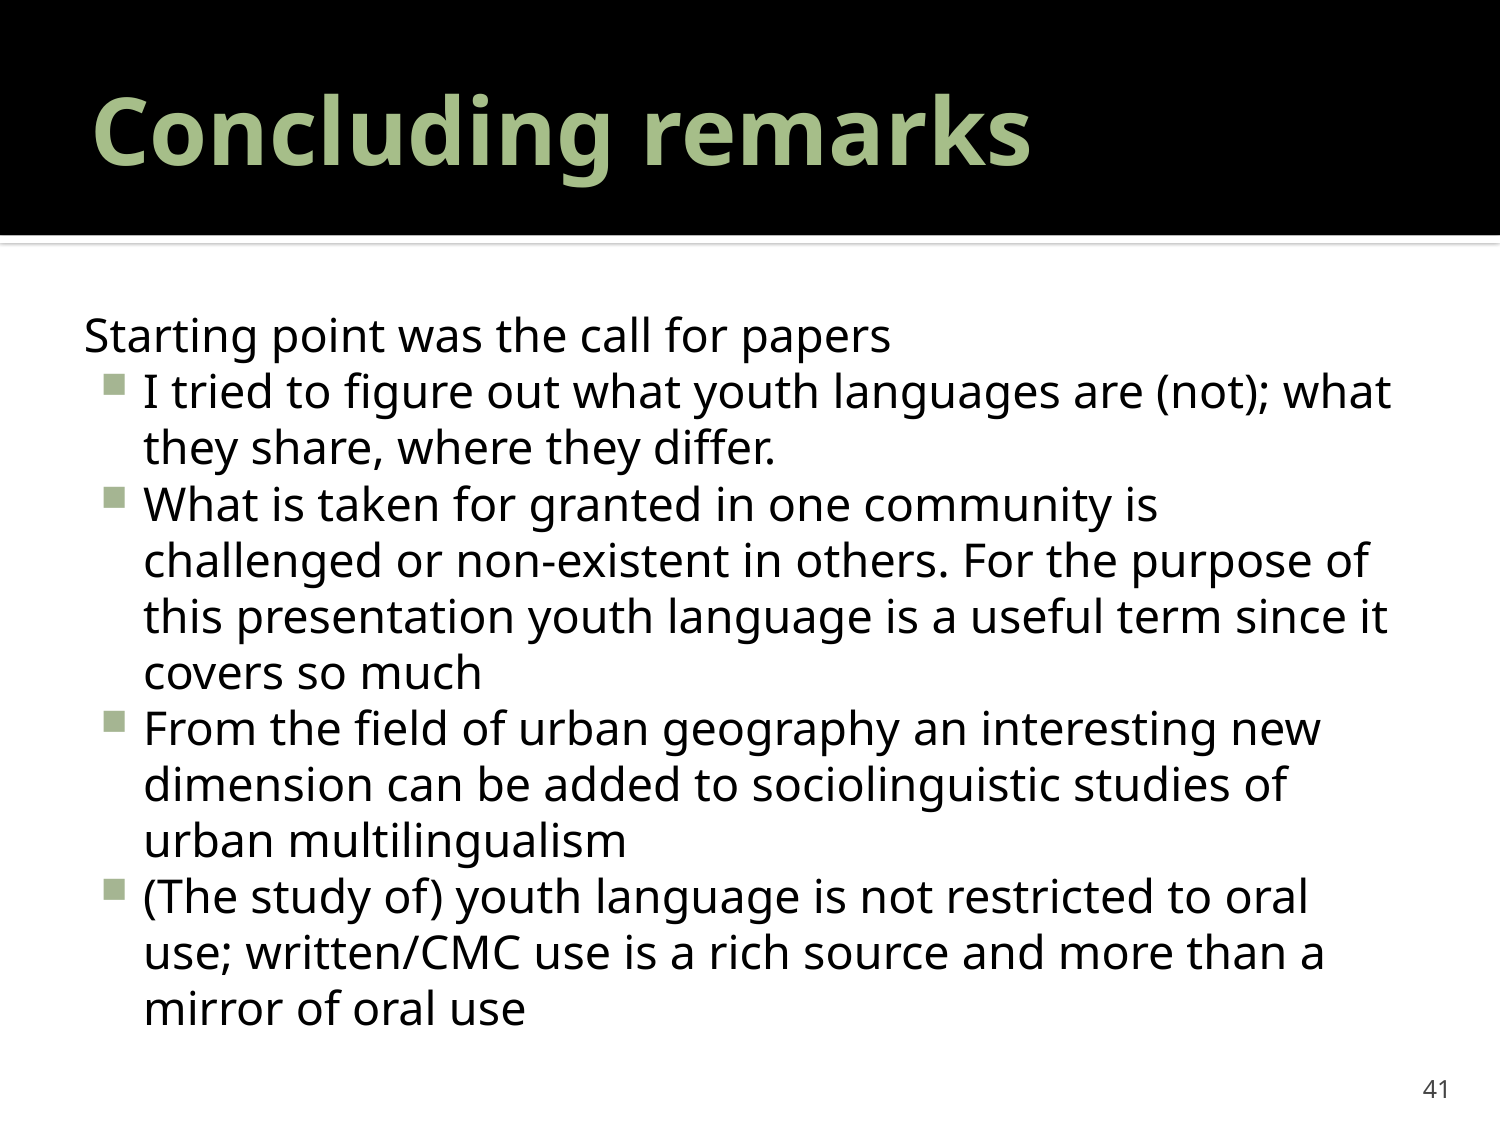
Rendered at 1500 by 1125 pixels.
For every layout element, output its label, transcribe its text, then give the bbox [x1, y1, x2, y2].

list Starting point was the call for papers I tried to figure out what youth languages are (not); what they share, where they differ. What is taken for granted in one community is challenged or non-existent in others. For the purpose of this presentation youth language is a useful term since it covers so much From the field of urban geography an interesting new dimension can be added to sociolinguistic studies of urban multilingualism (The study of) youth language is not restricted to oral use; written/CMC use is a rich source and more than a mirror of oral use [75, 291, 1425, 1050]
title Concluding remarks [75, 25, 1425, 231]
slide_number 41 [1345, 1062, 1467, 1108]
